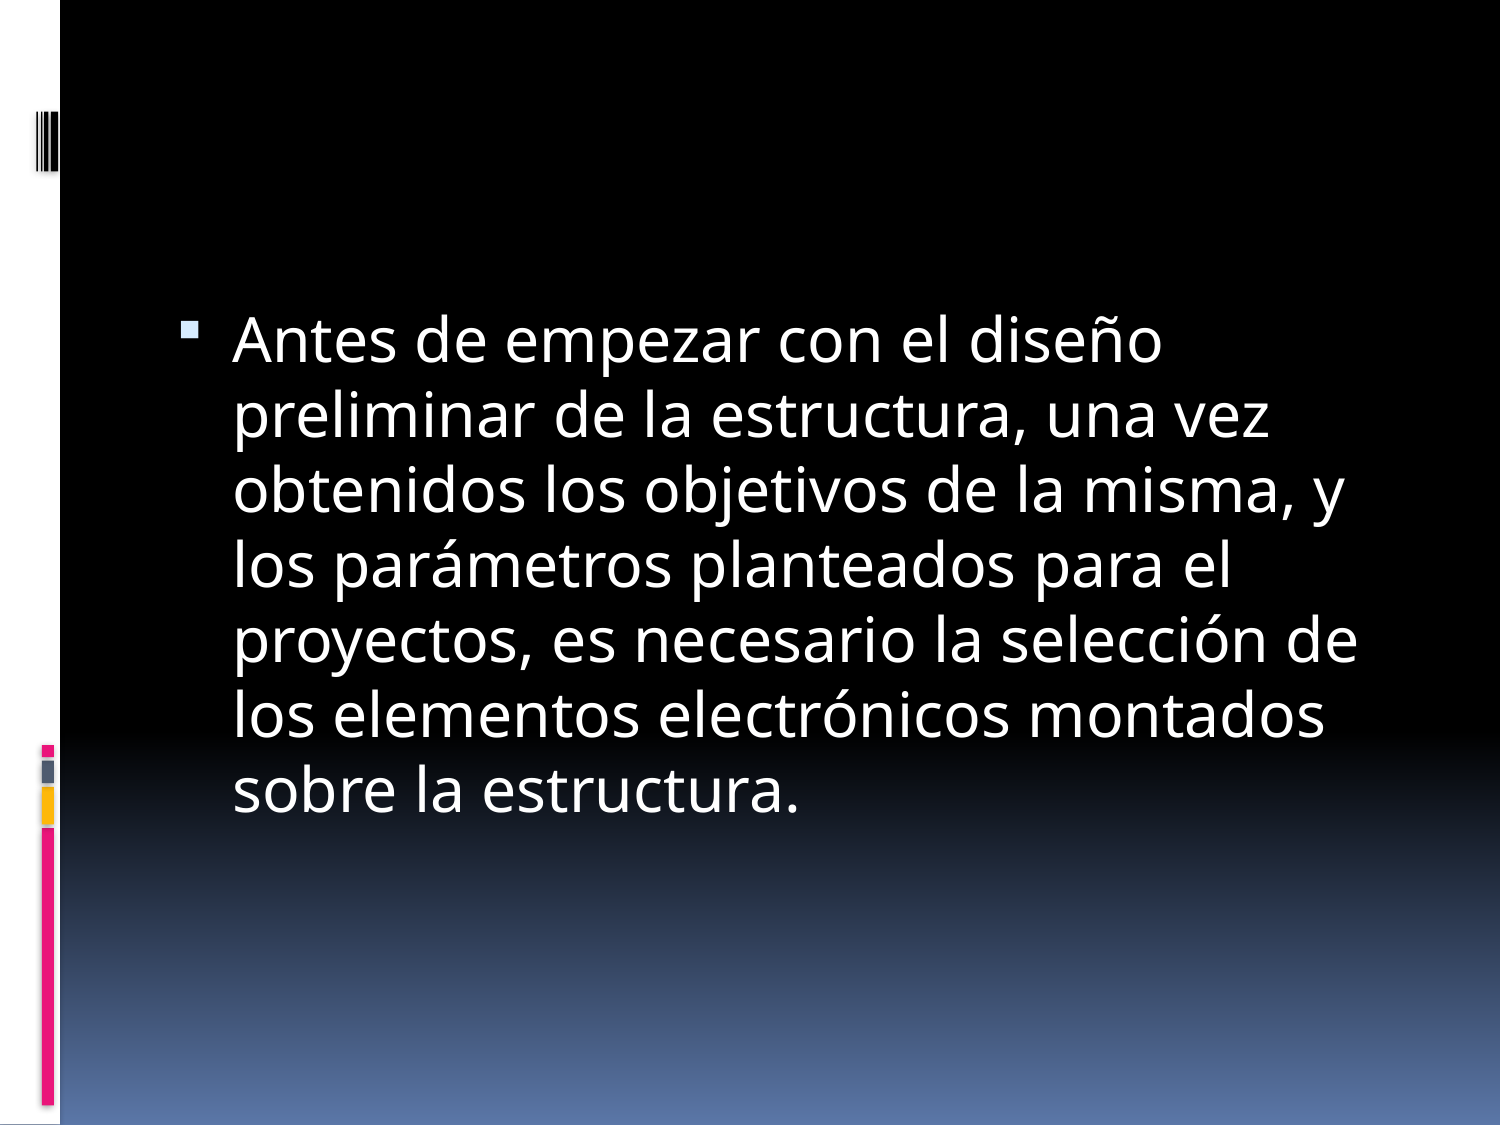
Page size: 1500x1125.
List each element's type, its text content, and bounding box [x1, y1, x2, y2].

list Antes de empezar con el diseño preliminar de la estructura, una vez obtenidos los objetivos de la misma, y los parámetros planteados para el proyectos, es necesario la selección de los elementos electrónicos montados sobre la estructura. [150, 292, 1425, 1043]
